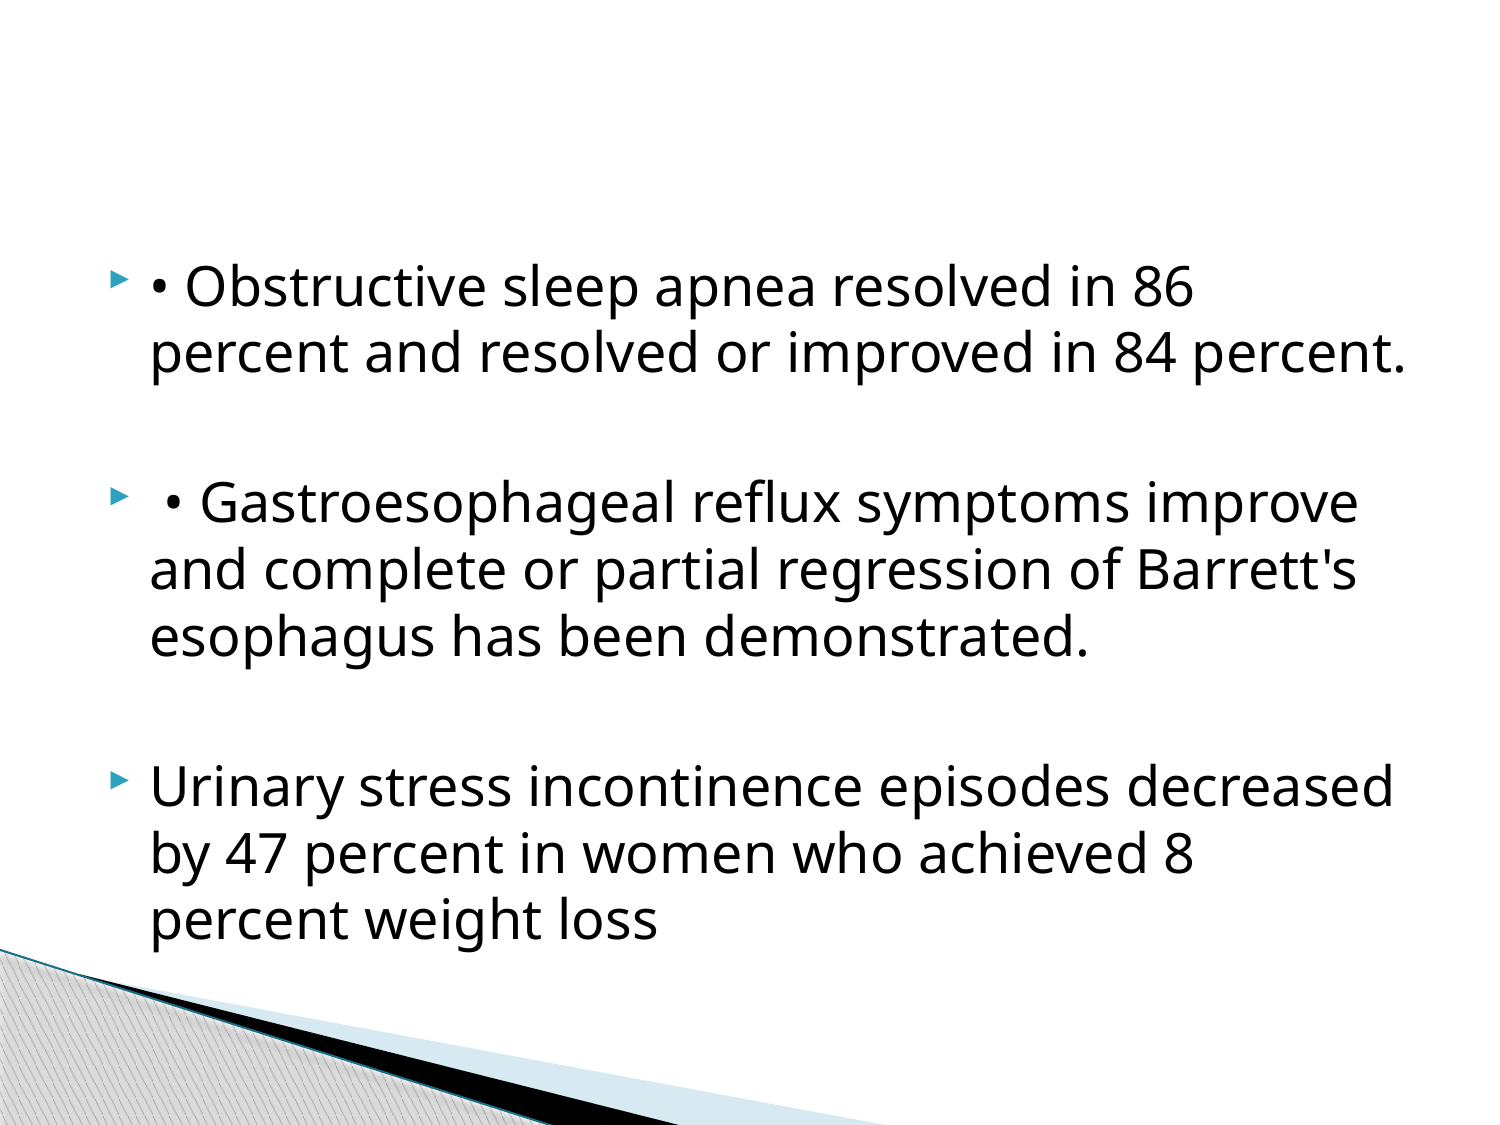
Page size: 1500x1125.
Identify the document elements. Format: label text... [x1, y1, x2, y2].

list • Obstructive sleep apnea resolved in 86 percent and resolved or improved in 84 percent. • Gastroesophageal reflux symptoms improve and complete or partial regression of Barrett's esophagus has been demonstrated. Urinary stress incontinence episodes decreased by 47 percent in women who achieved 8 percent weight loss [75, 243, 1425, 986]
